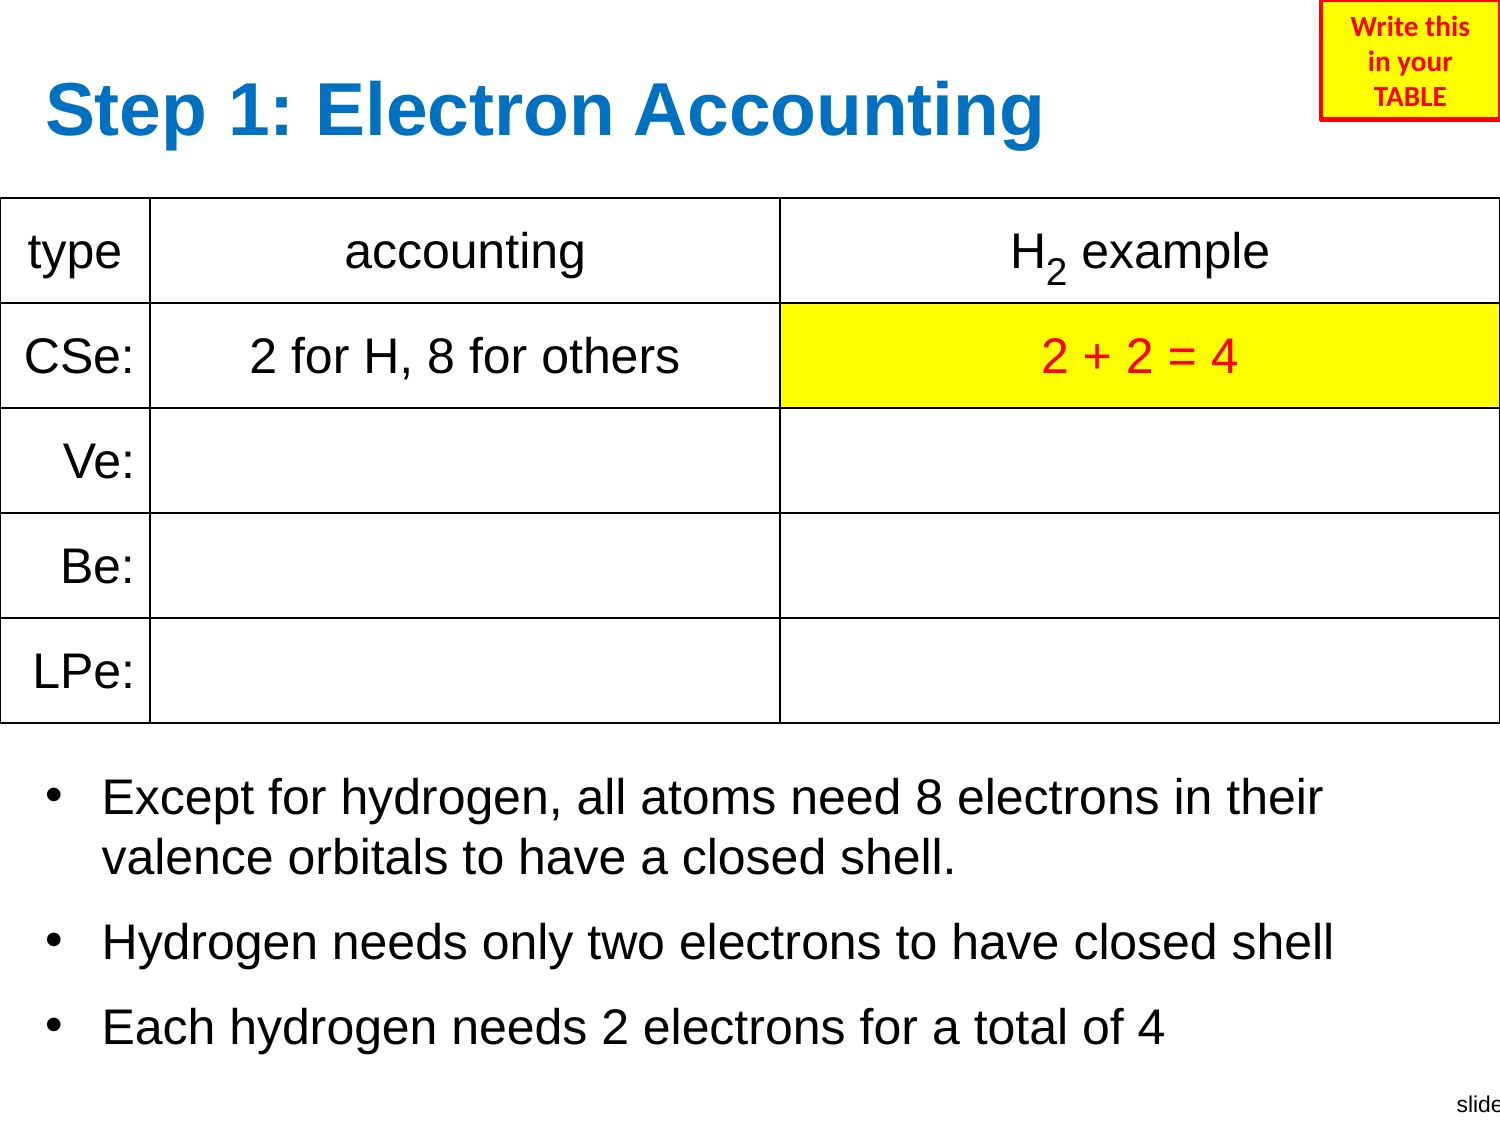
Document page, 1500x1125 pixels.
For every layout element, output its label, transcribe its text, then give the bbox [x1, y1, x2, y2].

table_cell 2 + 2 = 4 [781, 304, 1499, 407]
table_cell 2 for H, 8 for others [151, 304, 779, 407]
table_cell Be: [1, 514, 149, 617]
table_header type [1, 199, 149, 302]
table_cell [781, 409, 1499, 512]
table_cell CSe: [1, 304, 149, 407]
table_cell [151, 409, 779, 512]
table_header accounting [151, 199, 779, 302]
list Except for hydrogen, all atoms need 8 electrons in their valence orbitals to have a closed shell. Hydrogen needs only two electrons to have closed shell Each hydrogen needs 2 electrons for a total of 4 [30, 756, 1470, 1090]
table_cell LPe: [1, 619, 149, 722]
table_cell [781, 514, 1499, 617]
title Step 1: Electron Accounting [30, 45, 1470, 165]
table_cell Ve: [1, 409, 149, 512]
table_cell [151, 514, 779, 617]
text_box Write this in your TABLE [1320, 0, 1500, 120]
table_cell [781, 619, 1499, 722]
table_cell [151, 619, 779, 722]
table_header H2 example [781, 199, 1499, 302]
